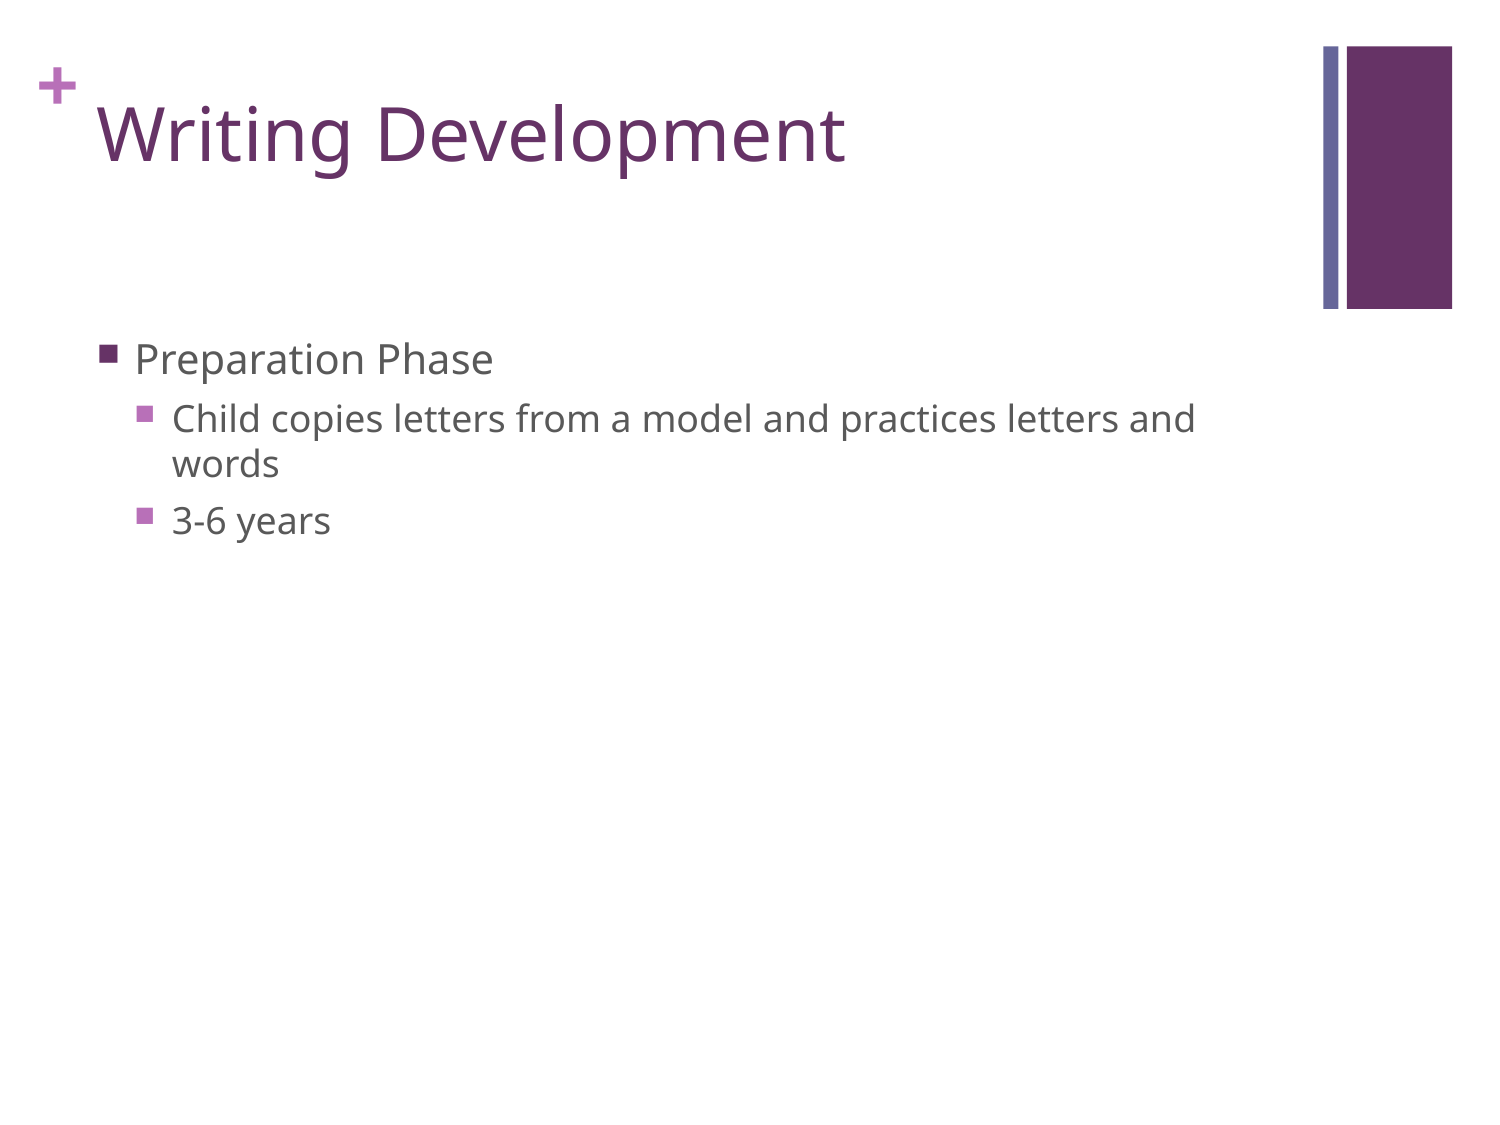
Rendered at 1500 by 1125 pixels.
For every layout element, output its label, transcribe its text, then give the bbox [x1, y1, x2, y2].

title Writing Development [81, 79, 1322, 263]
list Preparation Phase Child copies letters from a model and practices letters and words 3-6 years [81, 324, 1322, 1005]
